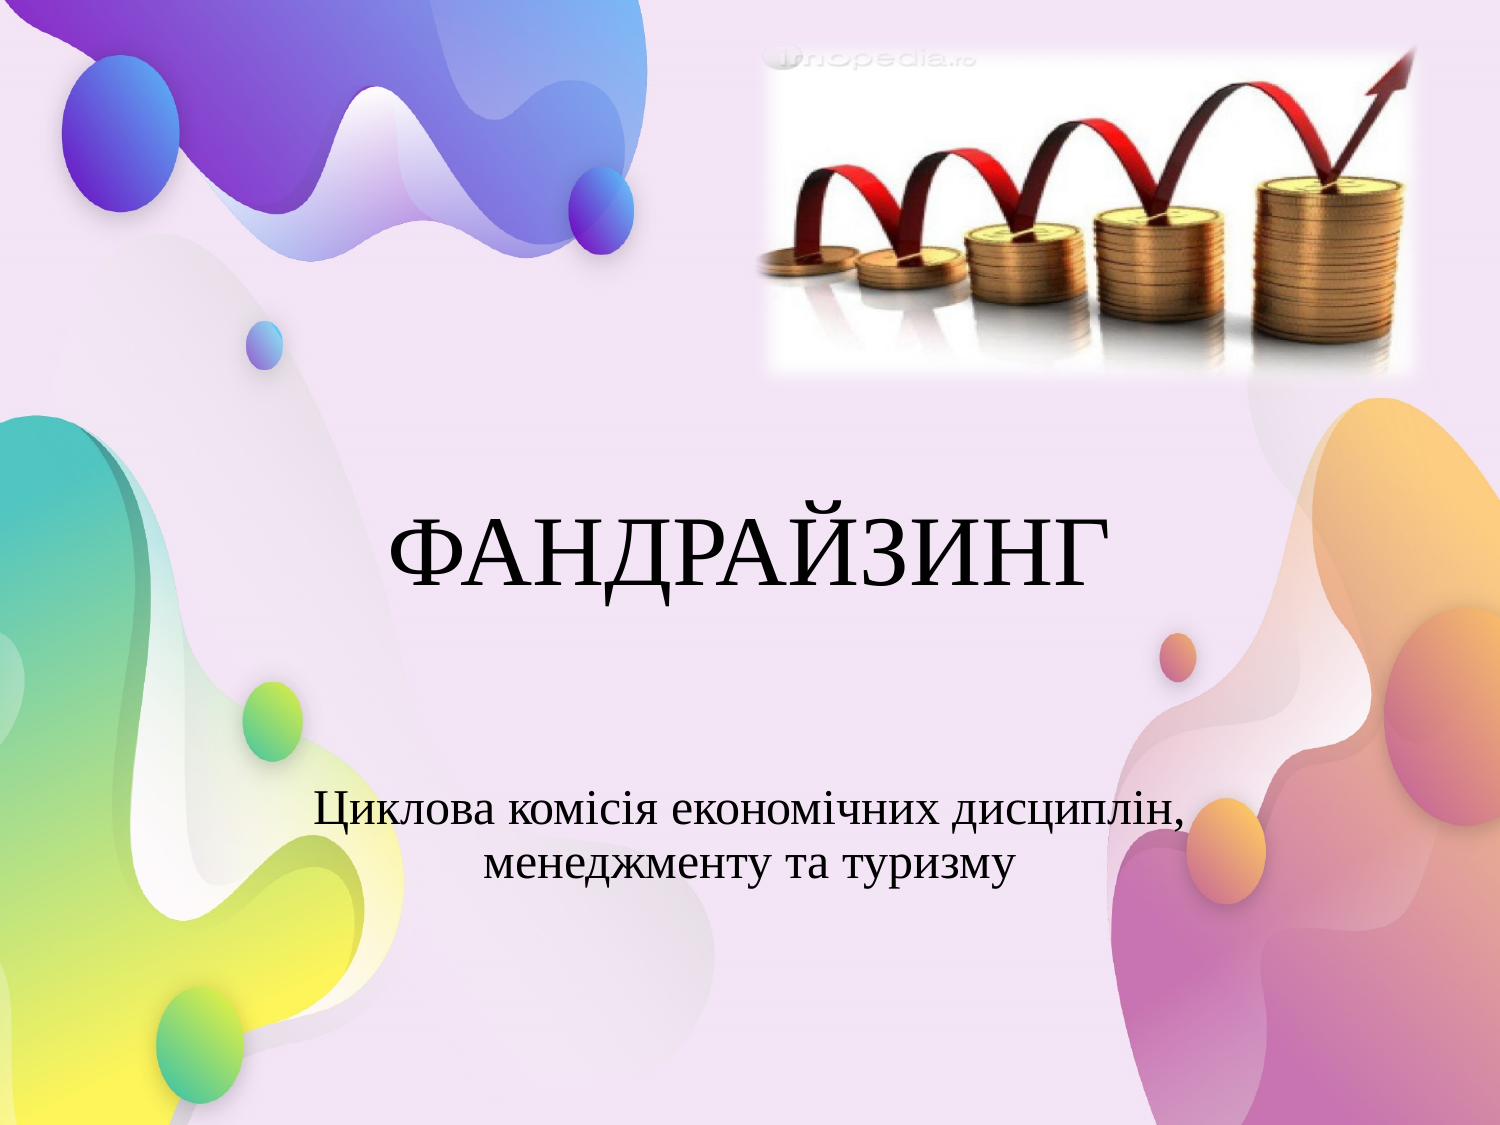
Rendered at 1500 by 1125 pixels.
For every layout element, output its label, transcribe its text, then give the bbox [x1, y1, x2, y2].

picture [0, 0, 1500, 1125]
title ФАНДРАЙЗИНГ [187, 222, 1313, 615]
subtitle Циклова комісія економічних дисциплін, менеджменту та туризму [187, 773, 1313, 950]
